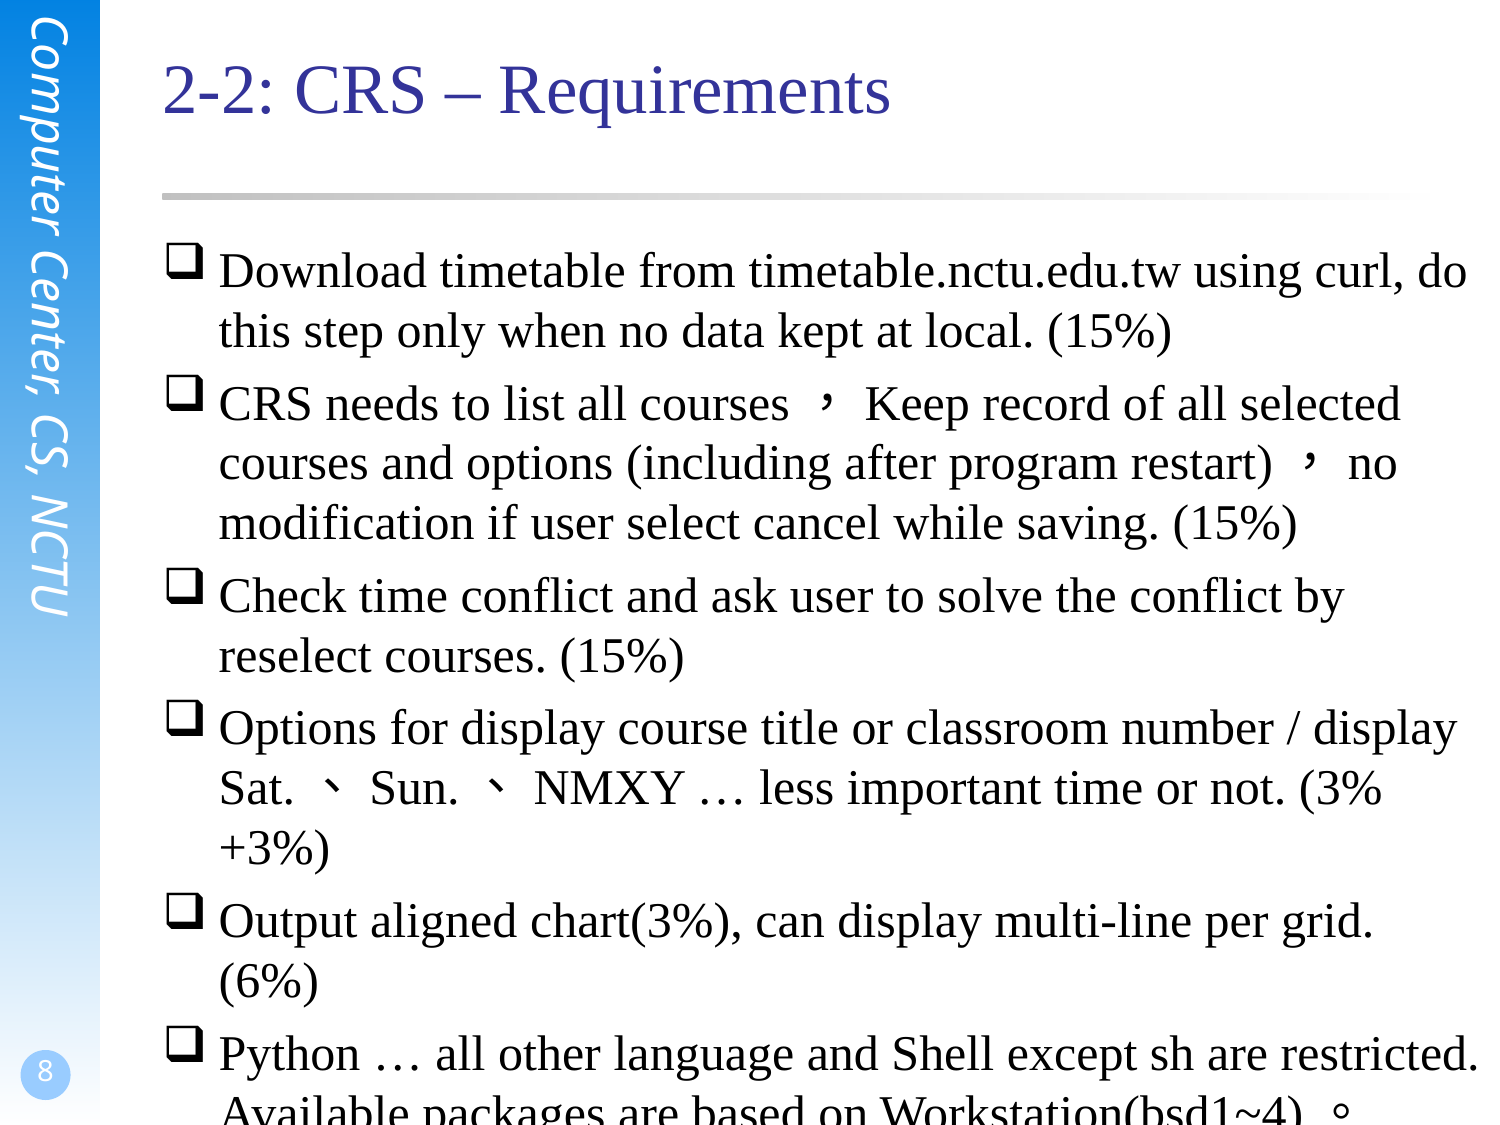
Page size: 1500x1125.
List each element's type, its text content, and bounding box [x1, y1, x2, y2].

title 2-2: CRS – Requirements [162, 42, 1488, 231]
list Download timetable from timetable.nctu.edu.tw using curl, do this step only when no data kept at local. (15%) CRS needs to list all courses，Keep record of all selected courses and options (including after program restart)，no modification if user select cancel while saving. (15%) Check time conflict and ask user to solve the conflict by reselect courses. (15%) Options for display course title or classroom number / display Sat.、Sun.、NMXY … less important time or not. (3%+3%) Output aligned chart(3%), can display multi-line per grid. (6%) Python … all other language and Shell except sh are restricted. Available packages are based on Workstation(bsd1~4)。 [162, 237, 1488, 1000]
